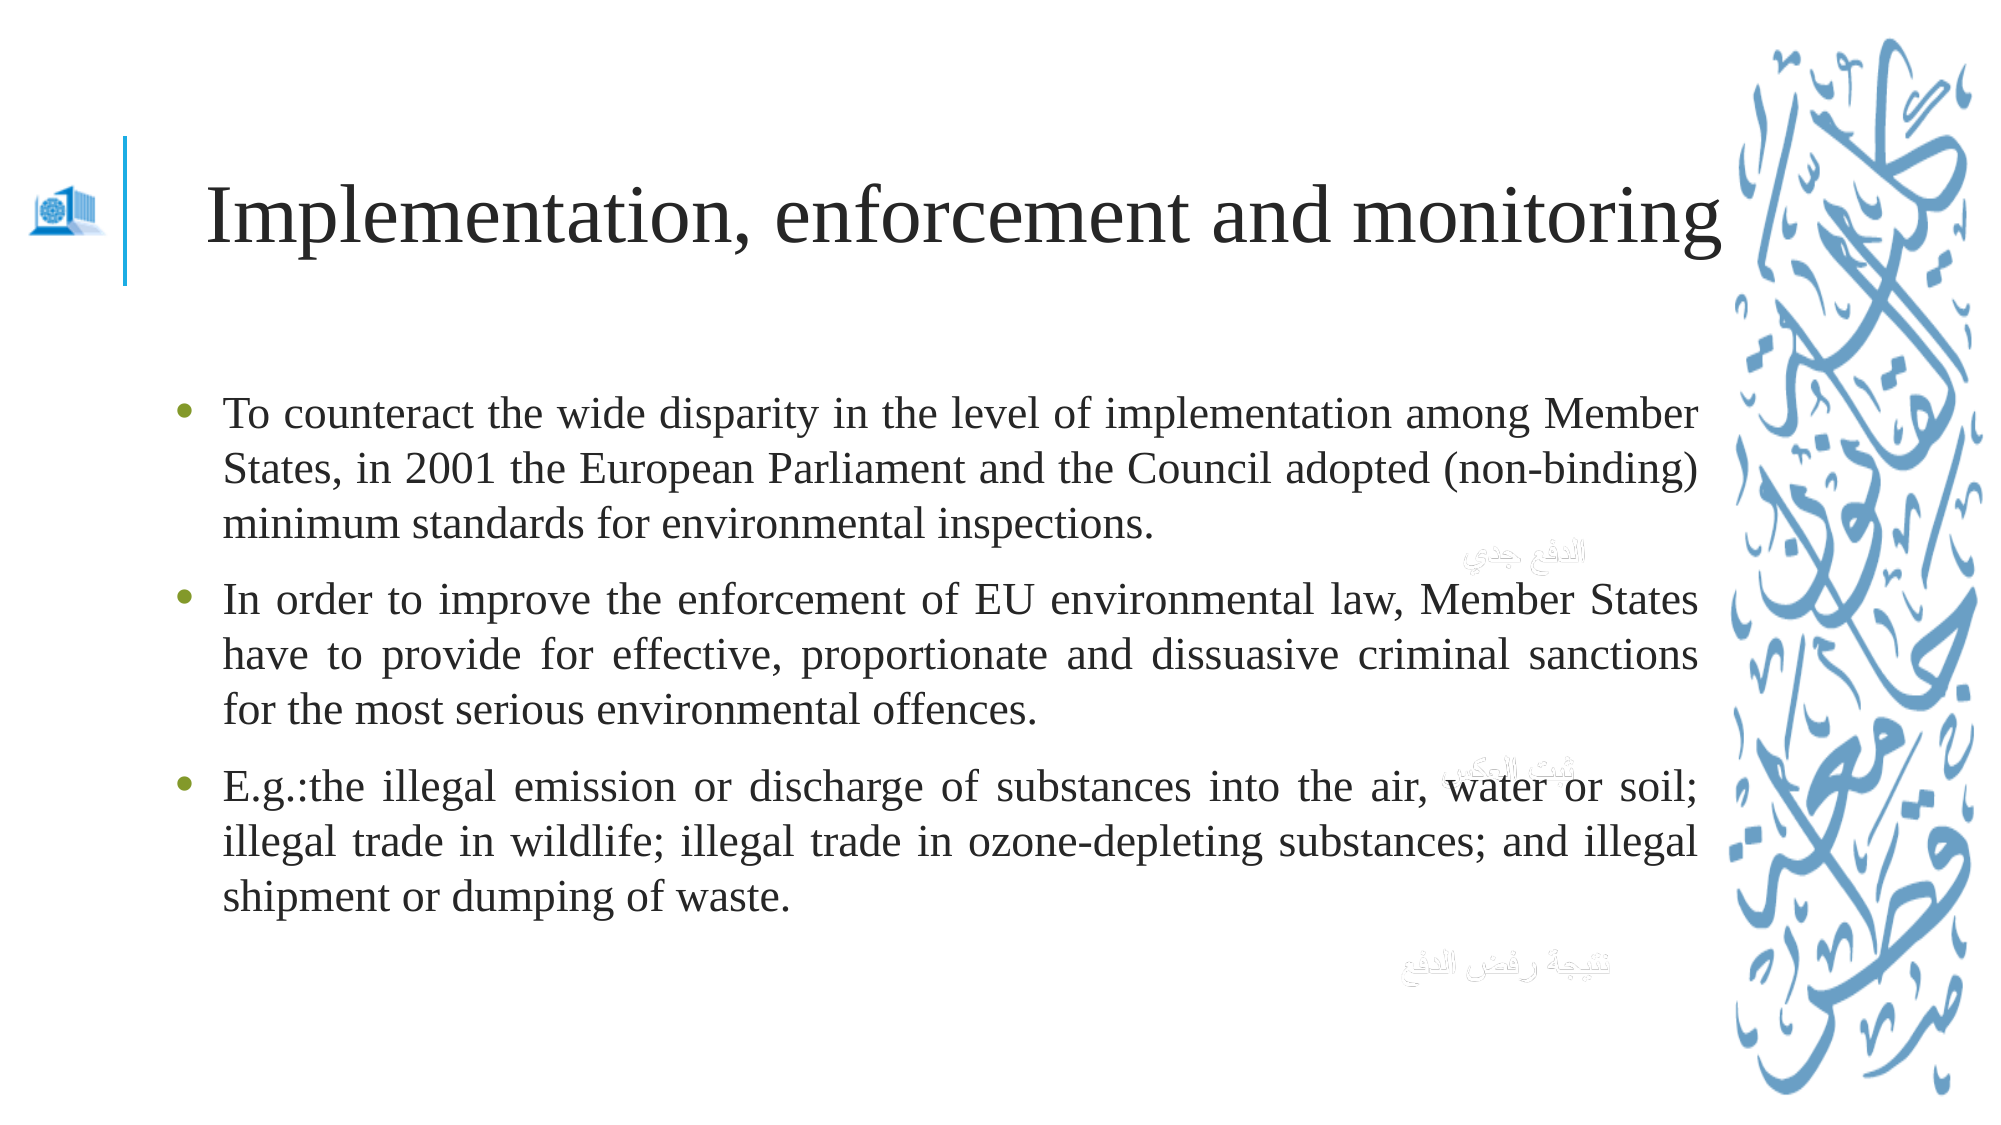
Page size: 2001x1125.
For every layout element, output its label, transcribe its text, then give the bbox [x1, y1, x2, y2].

picture [24, 179, 111, 240]
title Implementation, enforcement and monitoring [168, 96, 1711, 342]
list To counteract the wide disparity in the level of implementation among Member States, in 2001 the European Parliament and the Council adopted (non-binding) minimum standards for environmental inspections. In order to improve the enforcement of EU environmental law, Member States have to provide for effective, proportionate and dissuasive criminal sanctions for the most serious environmental offences. E.g.:the illegal emission or discharge of substances into the air, water or soil; illegal trade in wildlife; illegal trade in ozone-depleting substances; and illegal shipment or dumping of waste. [168, 375, 1708, 956]
picture [1377, 929, 1649, 1011]
picture [1377, 736, 1641, 819]
picture [1394, 517, 1658, 600]
picture [1718, 26, 1987, 1125]
